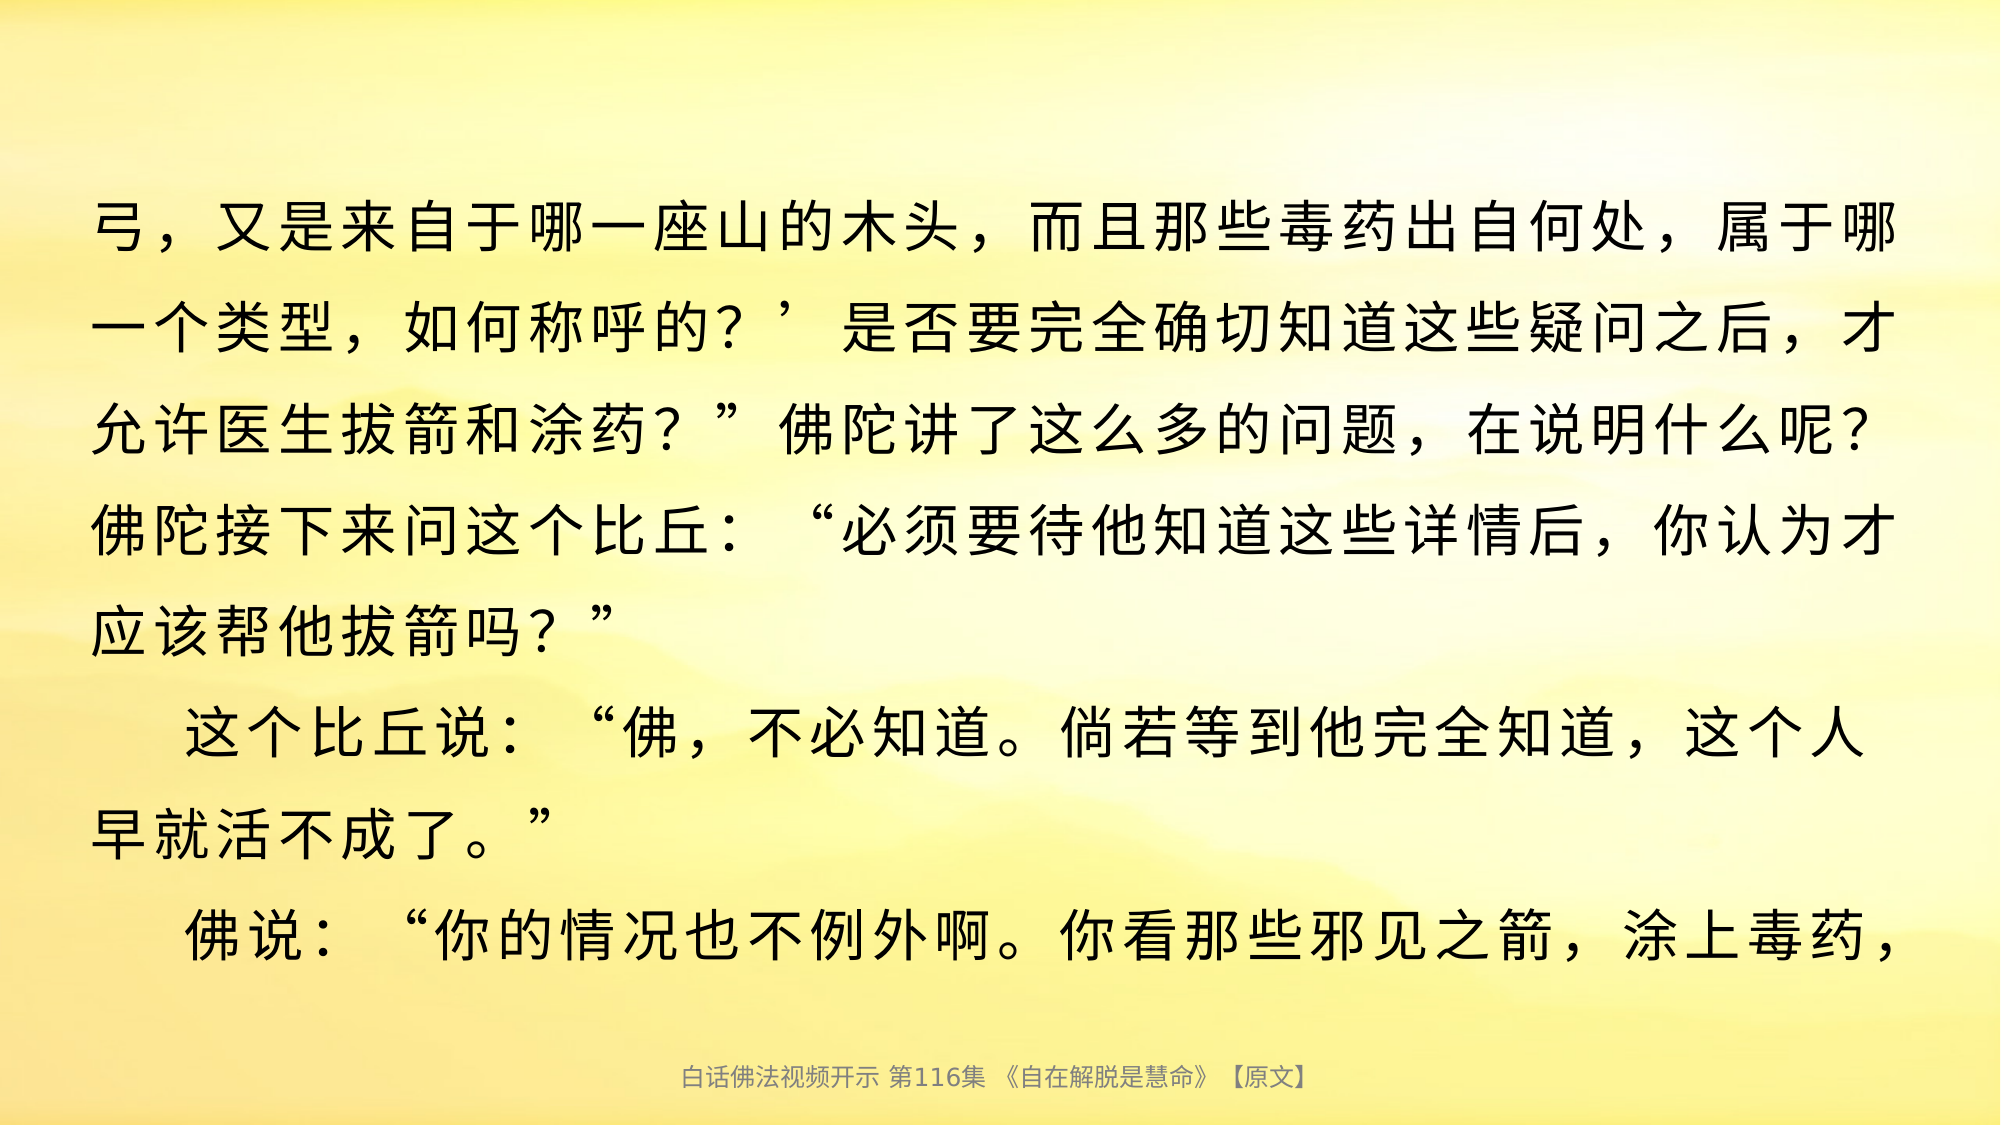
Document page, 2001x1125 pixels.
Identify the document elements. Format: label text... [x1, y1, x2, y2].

title 弓，又是来自于哪一座山的木头，而且那些毒药出自何处，属于哪一个类型，如何称呼的？’是否要完全确切知道这些疑问之后，才允许医生拔箭和涂药？”佛陀讲了这么多的问题，在说明什么呢？佛陀接下来问这个比丘：“必须要待他知道这些详情后，你认为才应该帮他拔箭吗？” 这个比丘说：“佛，不必知道。倘若等到他完全知道，这个人早就活不成了。” 佛说：“你的情况也不例外啊。你看那些邪见之箭，涂上毒药， [75, 115, 1925, 1010]
footer 白话佛法视频开示 第116集 《自在解脱是慧命》【原文】 [502, 1046, 1498, 1106]
picture [0, 0, 2001, 1125]
